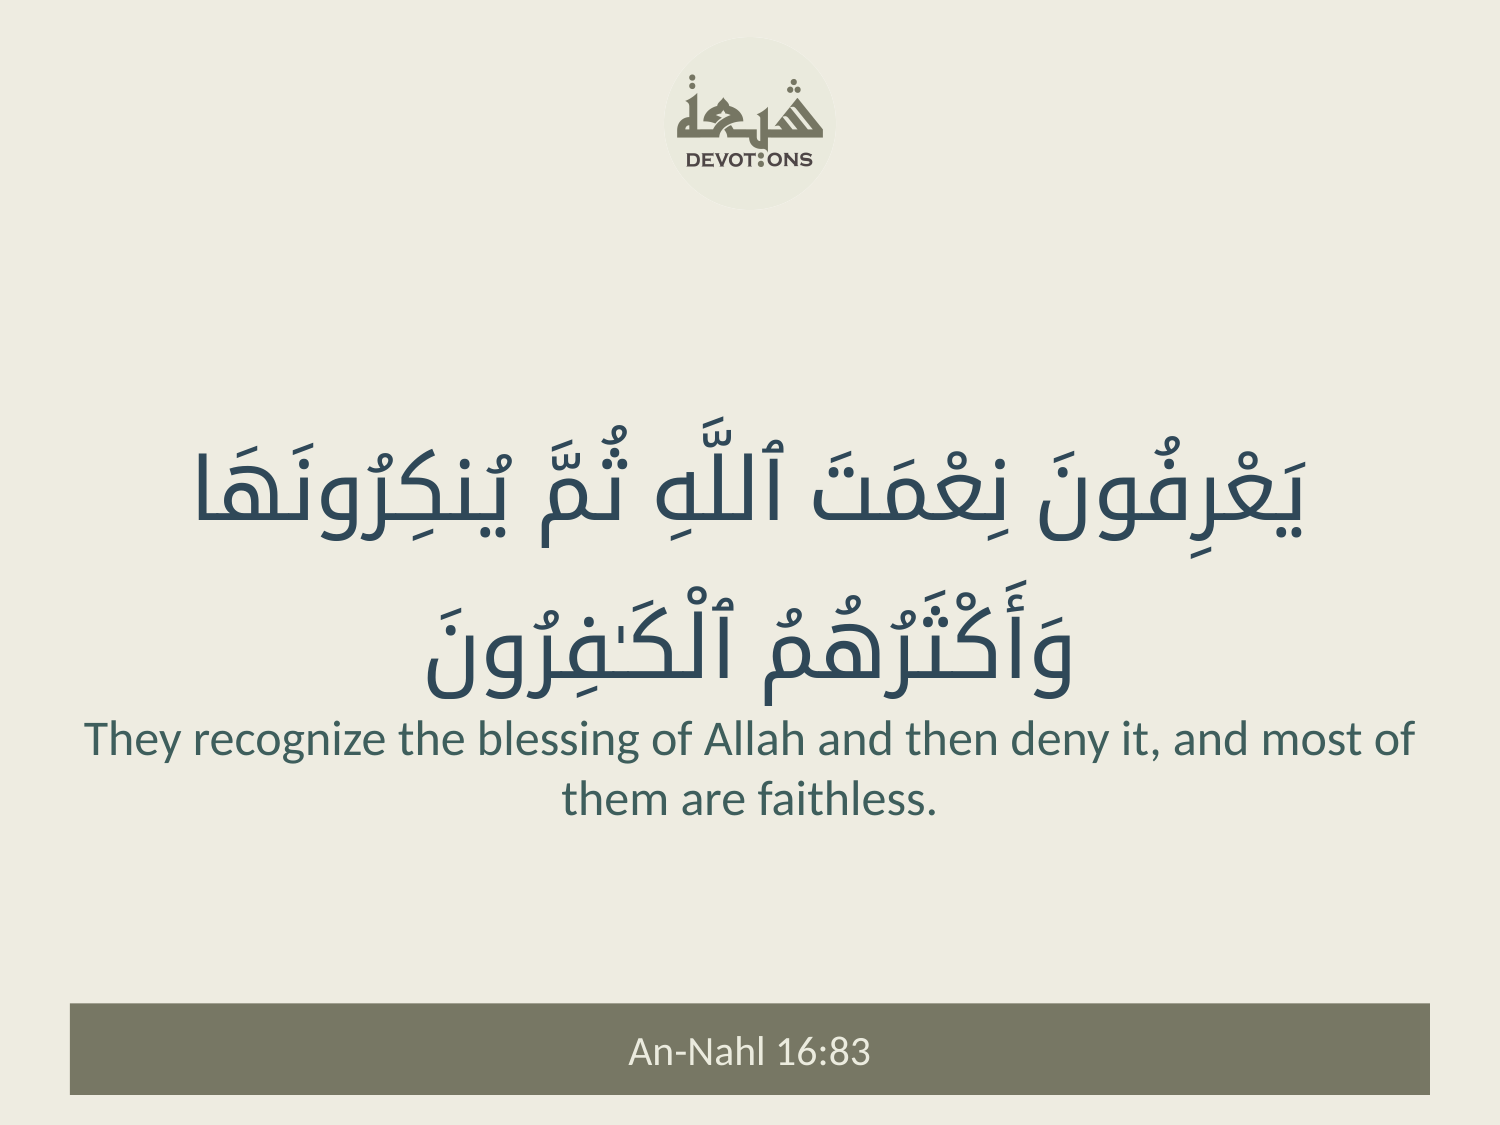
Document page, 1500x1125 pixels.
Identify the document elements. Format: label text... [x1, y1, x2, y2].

list يَعْرِفُونَ نِعْمَتَ ٱللَّهِ ثُمَّ يُنكِرُونَهَا وَأَكْثَرُهُمُ ٱلْكَـٰفِرُونَ They recognize the blessing of Allah and then deny it, and most of them are faithless. [69, 203, 1430, 1003]
list An-Nahl 16:83 [69, 1003, 1430, 1095]
picture [656, 29, 844, 203]
